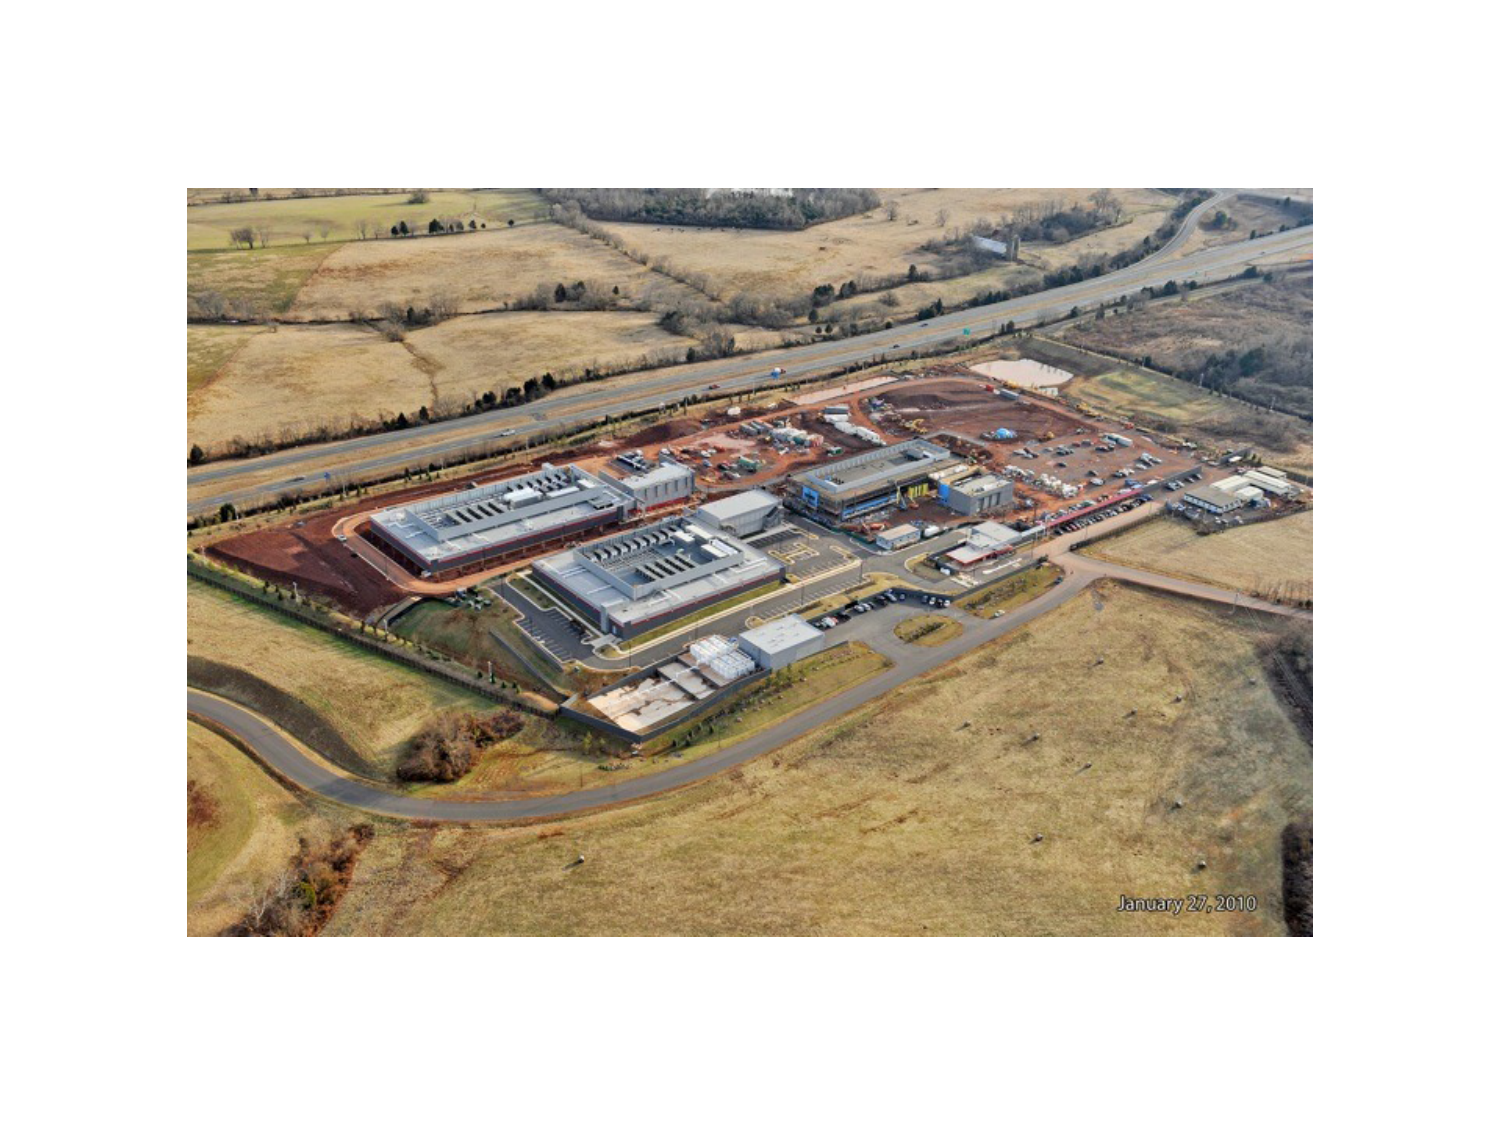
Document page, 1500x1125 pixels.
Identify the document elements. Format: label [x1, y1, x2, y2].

picture [187, 187, 1313, 937]
